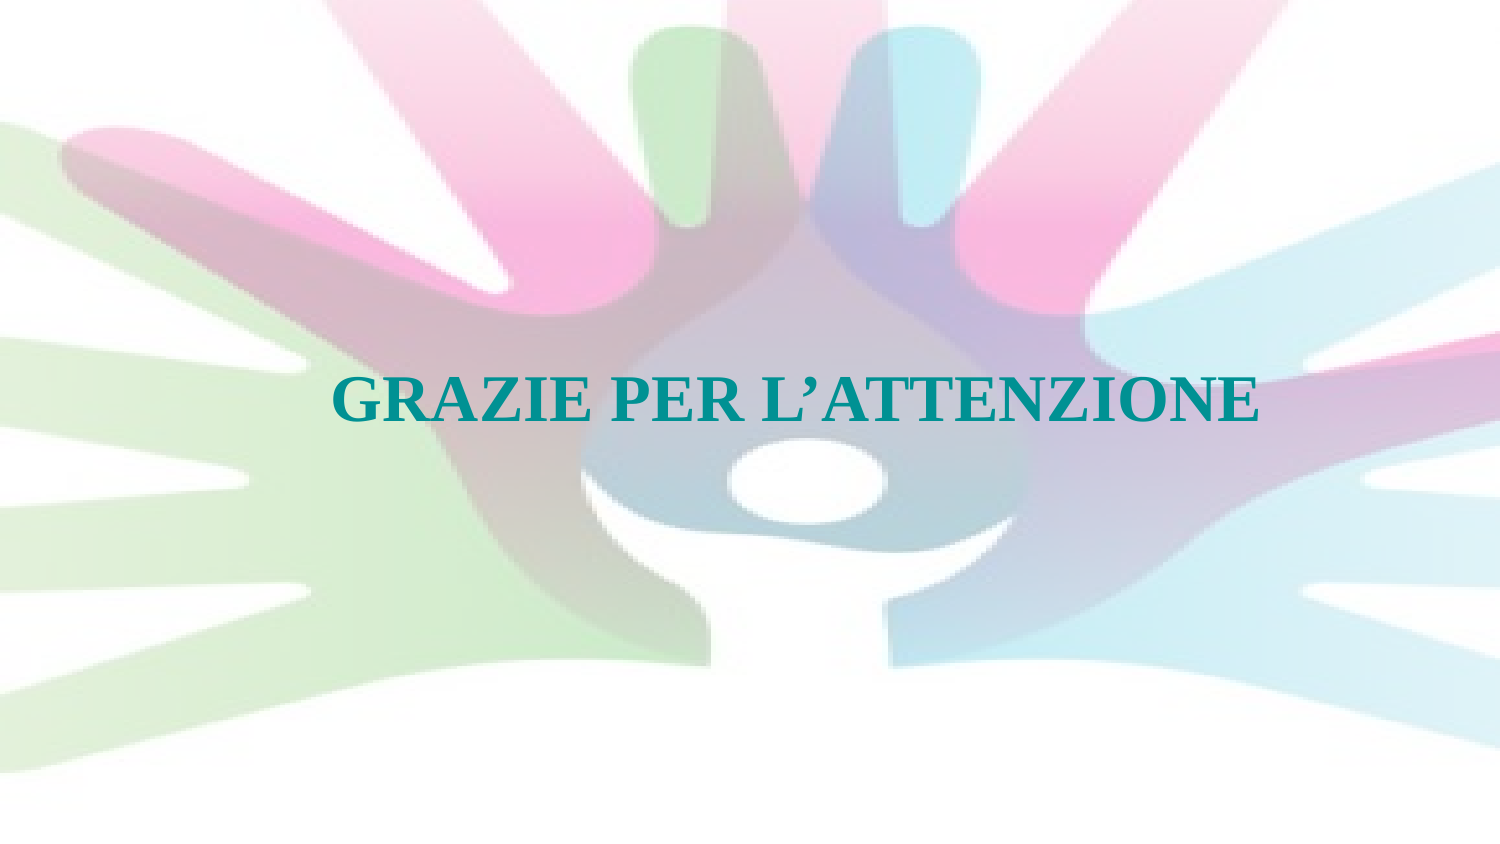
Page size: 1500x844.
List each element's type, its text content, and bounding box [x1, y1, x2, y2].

list GRAZIE PER L’ATTENZIONE [149, 356, 1444, 844]
